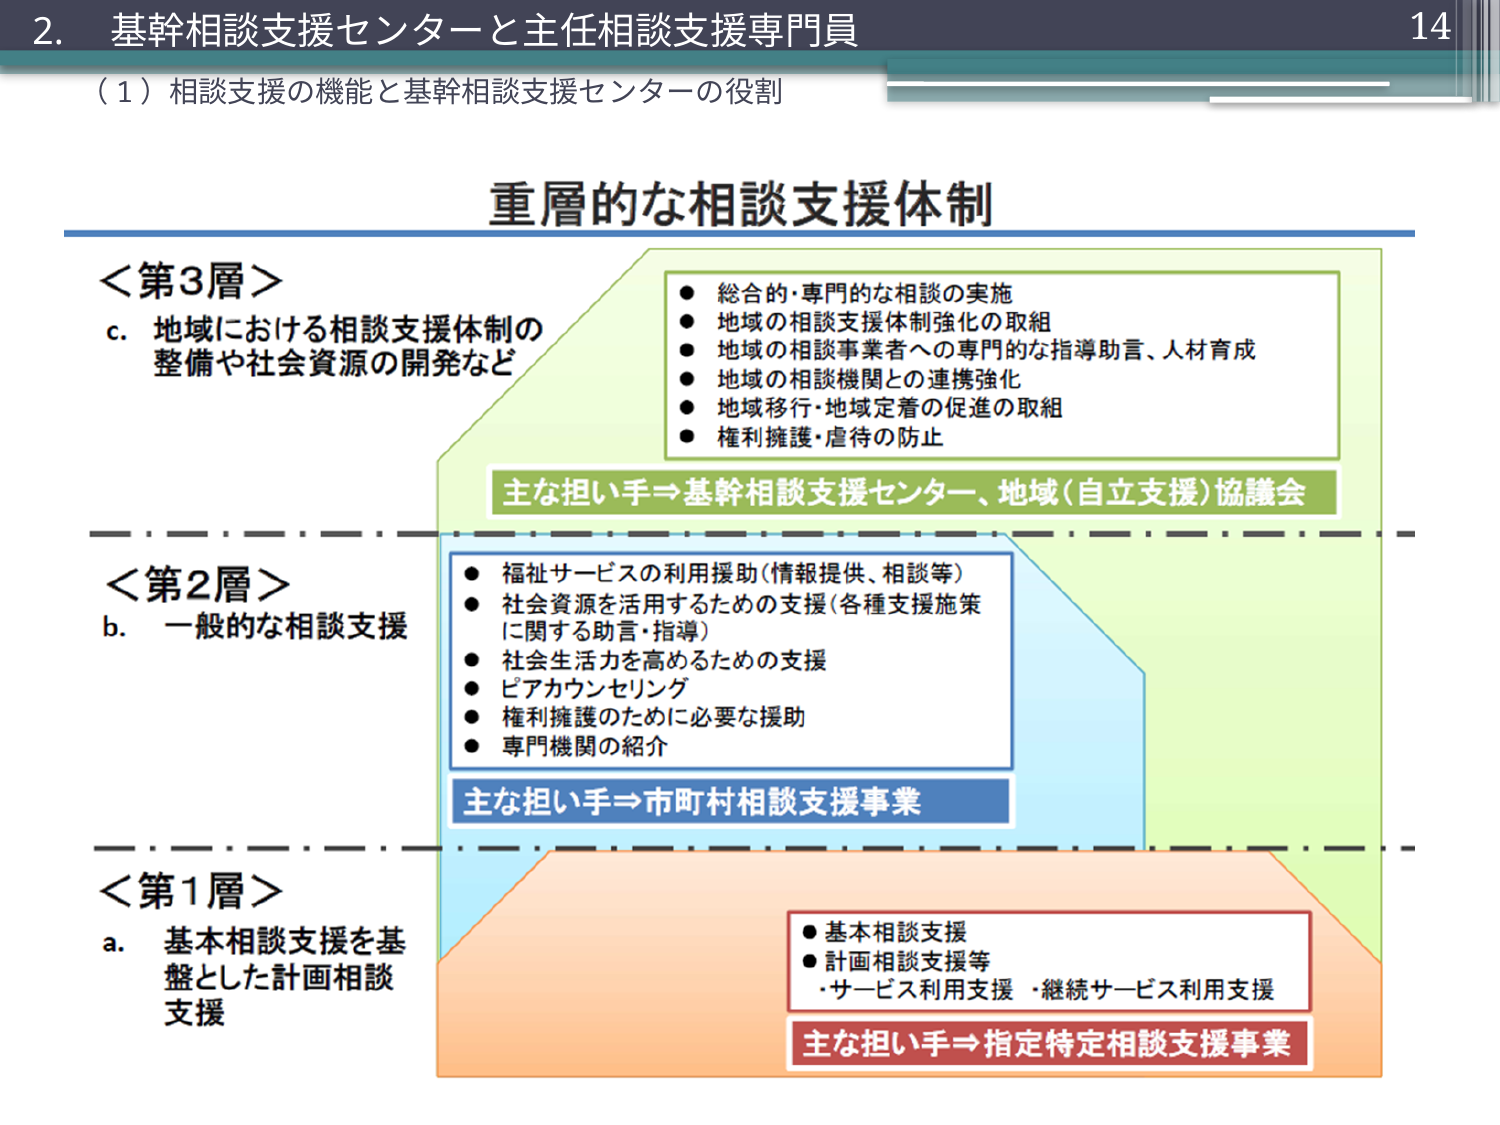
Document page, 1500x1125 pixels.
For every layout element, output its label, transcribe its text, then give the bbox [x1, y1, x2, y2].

picture [64, 151, 1416, 1087]
slide_number 14 [1341, 0, 1466, 61]
text_box （1）相談支援の機能と基幹相談支援センターの役割 [64, 66, 1415, 138]
text_box 2. 基幹相談支援センターと主任相談支援専門員 [17, 4, 1117, 55]
